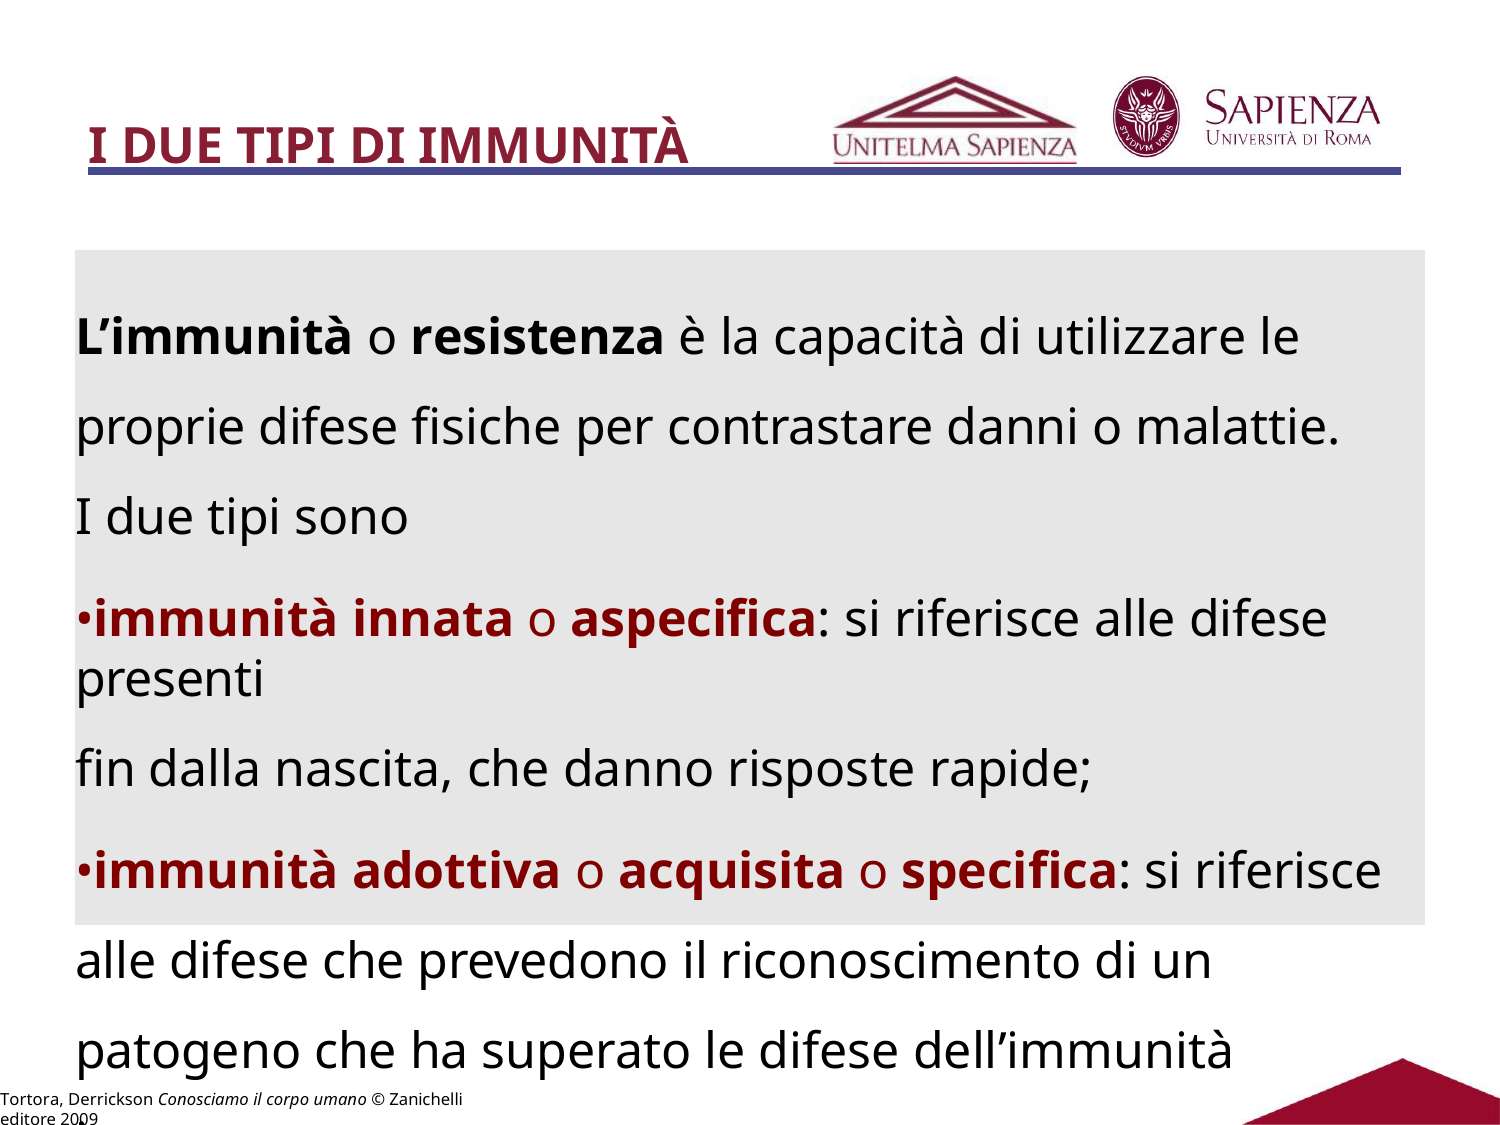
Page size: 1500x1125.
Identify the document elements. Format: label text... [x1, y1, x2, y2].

picture [1385, 1058, 1500, 1125]
text_box [74, 249, 1425, 925]
text_box L’immunità o resistenza è la capacità di utilizzare le proprie difese fisiche per contrastare danni o malattie. I due tipi sono •immunità innata o aspecifica: si riferisce alle difese presenti fin dalla nascita, che danno risposte rapide; •immunità adottiva o acquisita o specifica: si riferisce alle difese che prevedono il riconoscimento di un patogeno che ha superato le difese dell’immunità innata. [72, 275, 1385, 1125]
title I DUE TIPI DI IMMUNITÀ [86, 34, 1414, 249]
text_box Tortora, Derrickson Conosciamo il corpo umano © Zanichelli editore 2009 [0, 1089, 522, 1125]
